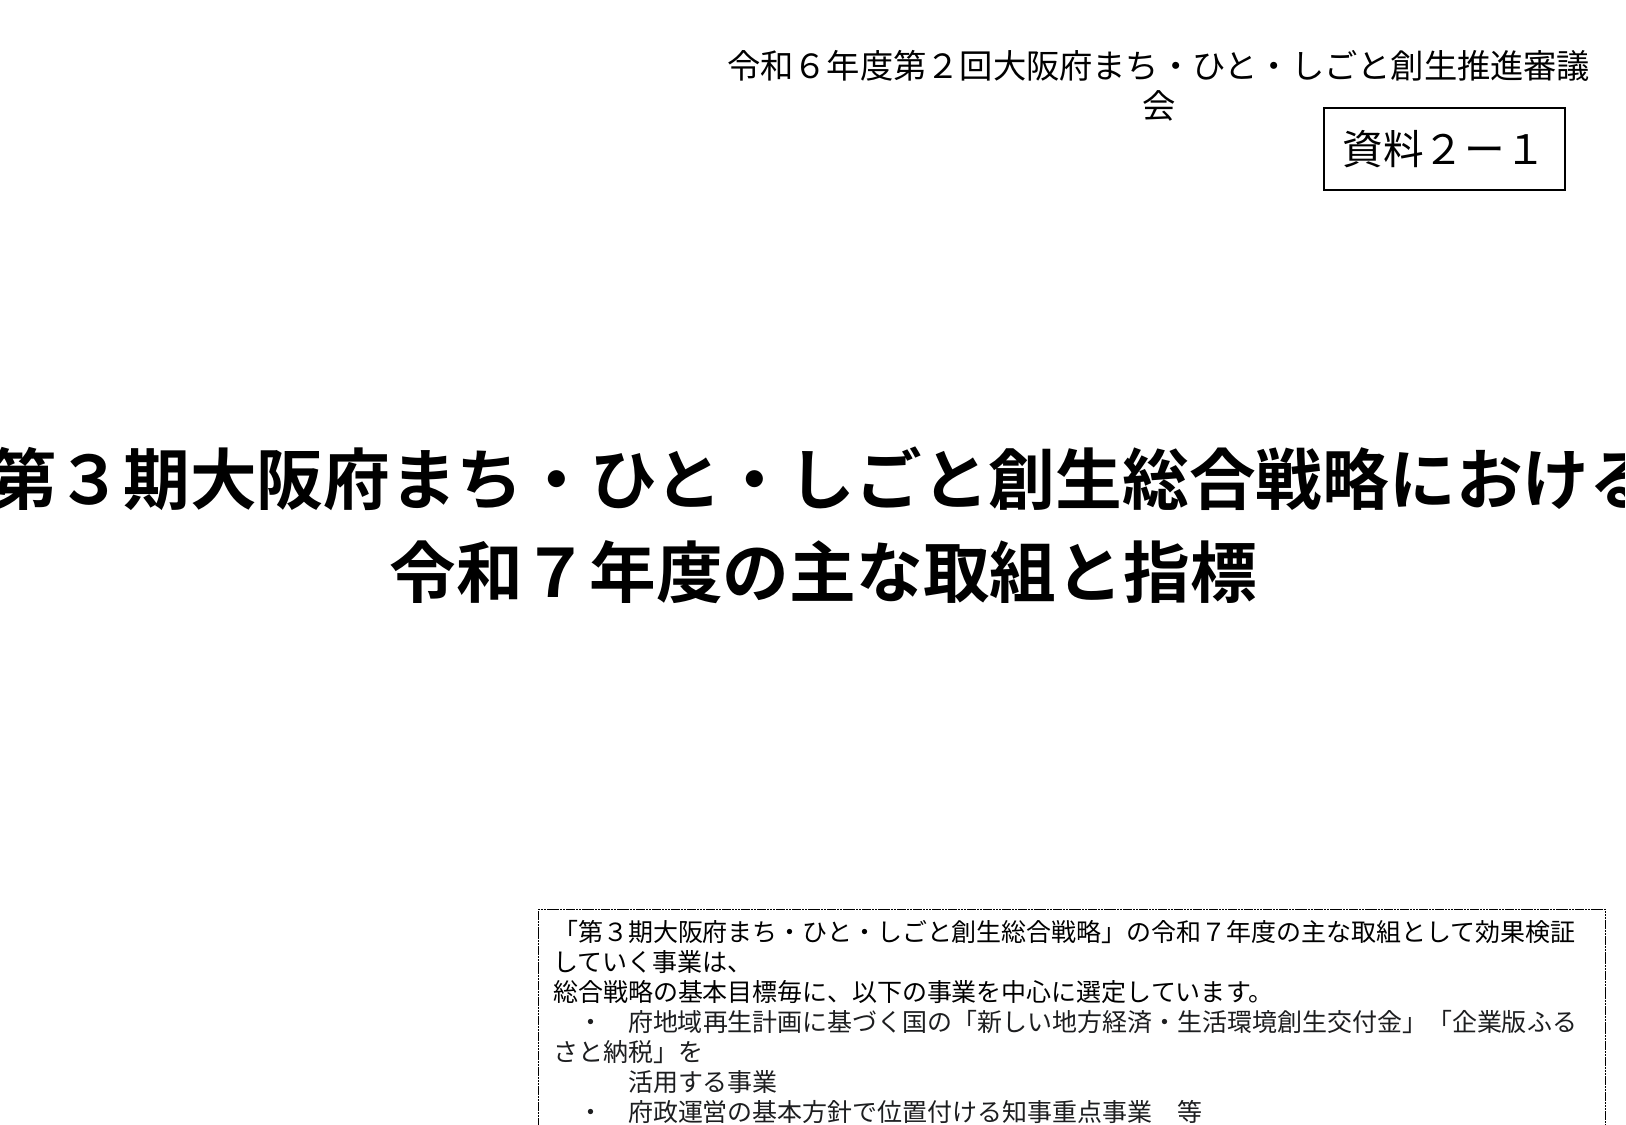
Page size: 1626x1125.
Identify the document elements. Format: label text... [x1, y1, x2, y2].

text_box 令和６年度第２回大阪府まち・ひと・しごと創生推進審議会 [712, 37, 1606, 133]
text_box 第３期大阪府まち・ひと・しごと創生総合戦略における 令和７年度の主な取組と指標 [0, 430, 1625, 618]
text_box 「第３期大阪府まち・ひと・しごと創生総合戦略」の令和７年度の主な取組として効果検証していく事業は、 総合戦略の基本目標毎に、以下の事業を中心に選定しています。 ・ 府地域再生計画に基づく国の「新しい地方経済・生活環境創生交付金」「企業版ふるさと納税」を 活用する事業 ・ 府政運営の基本方針で位置付ける知事重点事業 等 [538, 909, 1606, 1125]
text_box 資料２ー１ [1323, 133, 1566, 191]
